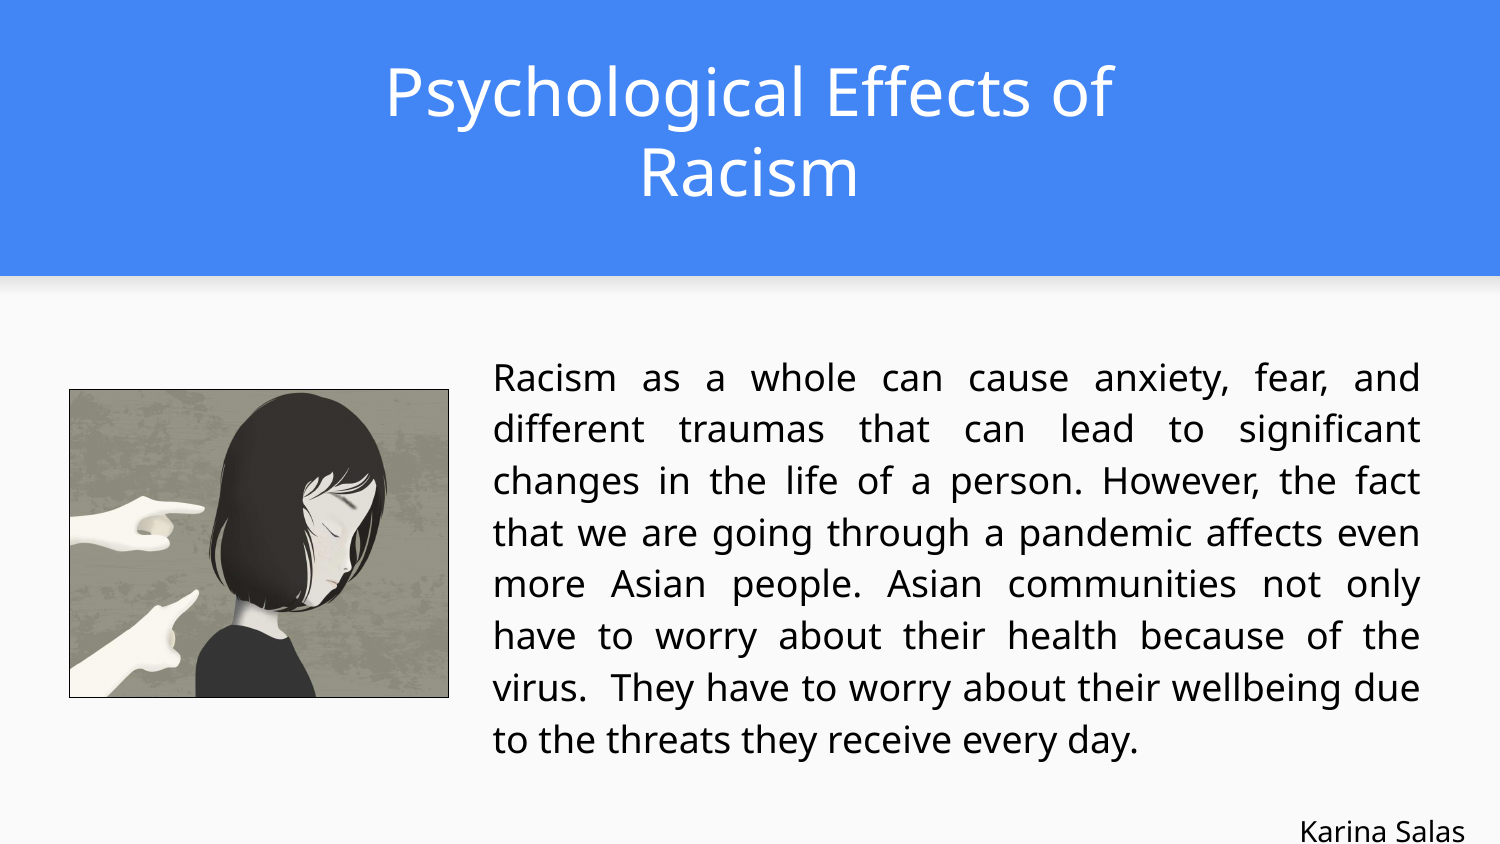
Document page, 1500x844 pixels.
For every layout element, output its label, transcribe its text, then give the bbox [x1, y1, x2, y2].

picture [69, 389, 449, 698]
title Psychological Effects of Racism [347, 47, 1153, 226]
list Racism as a whole can cause anxiety, fear, and different traumas that can lead to significant changes in the life of a person. However, the fact that we are going through a pandemic affects even more Asian people. Asian communities not only have to worry about their health because of the virus. They have to worry about their wellbeing due to the threats they receive every day. [477, 331, 1437, 777]
text_box Karina Salas [1284, 798, 1500, 844]
